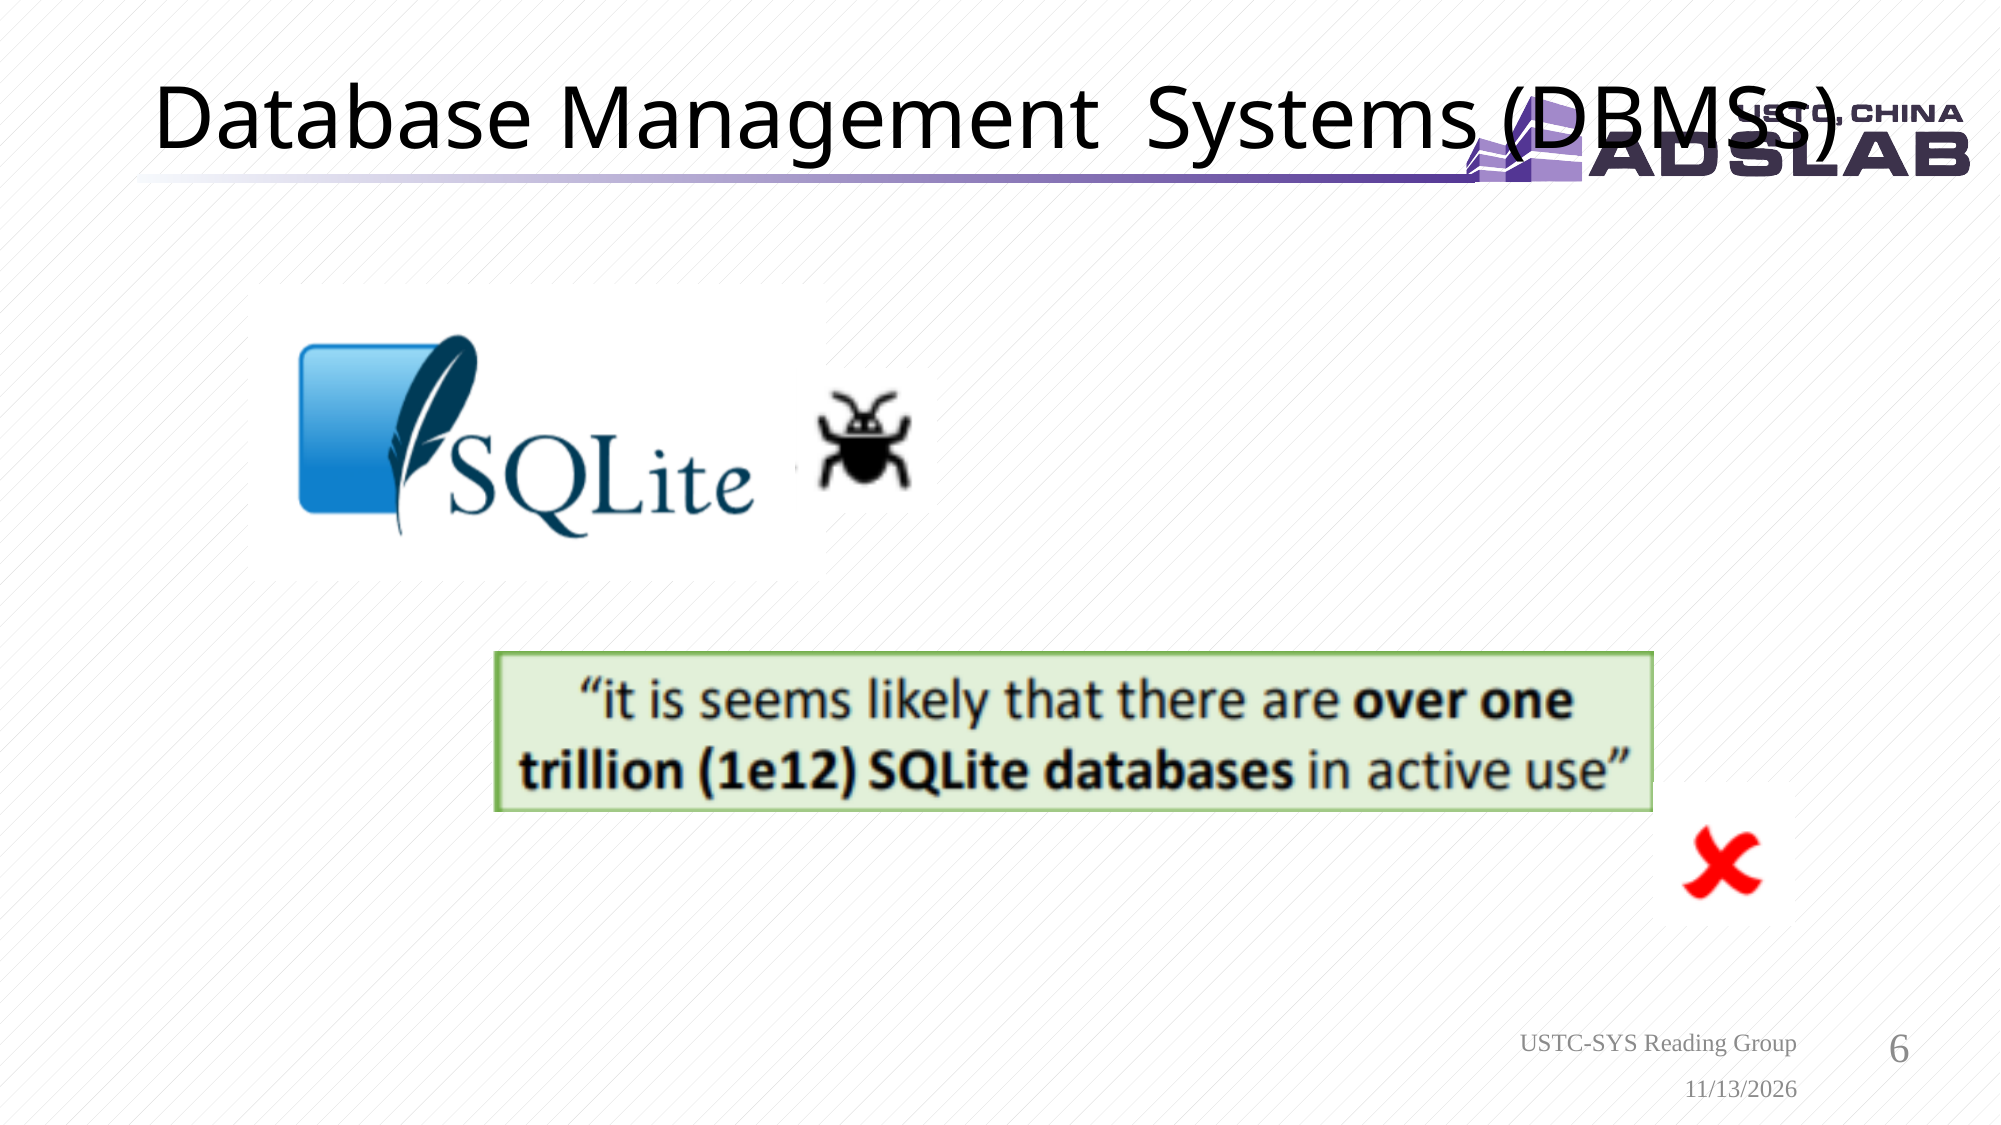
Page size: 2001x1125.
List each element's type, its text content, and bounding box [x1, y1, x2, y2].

picture [1470, 93, 1976, 183]
picture [248, 284, 937, 581]
picture [492, 651, 1795, 926]
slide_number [1362, 1066, 1813, 1109]
title Database Management Systems (DBMSs) [137, 63, 1863, 177]
footer USTC-SYS Reading Group [1137, 1022, 1813, 1062]
